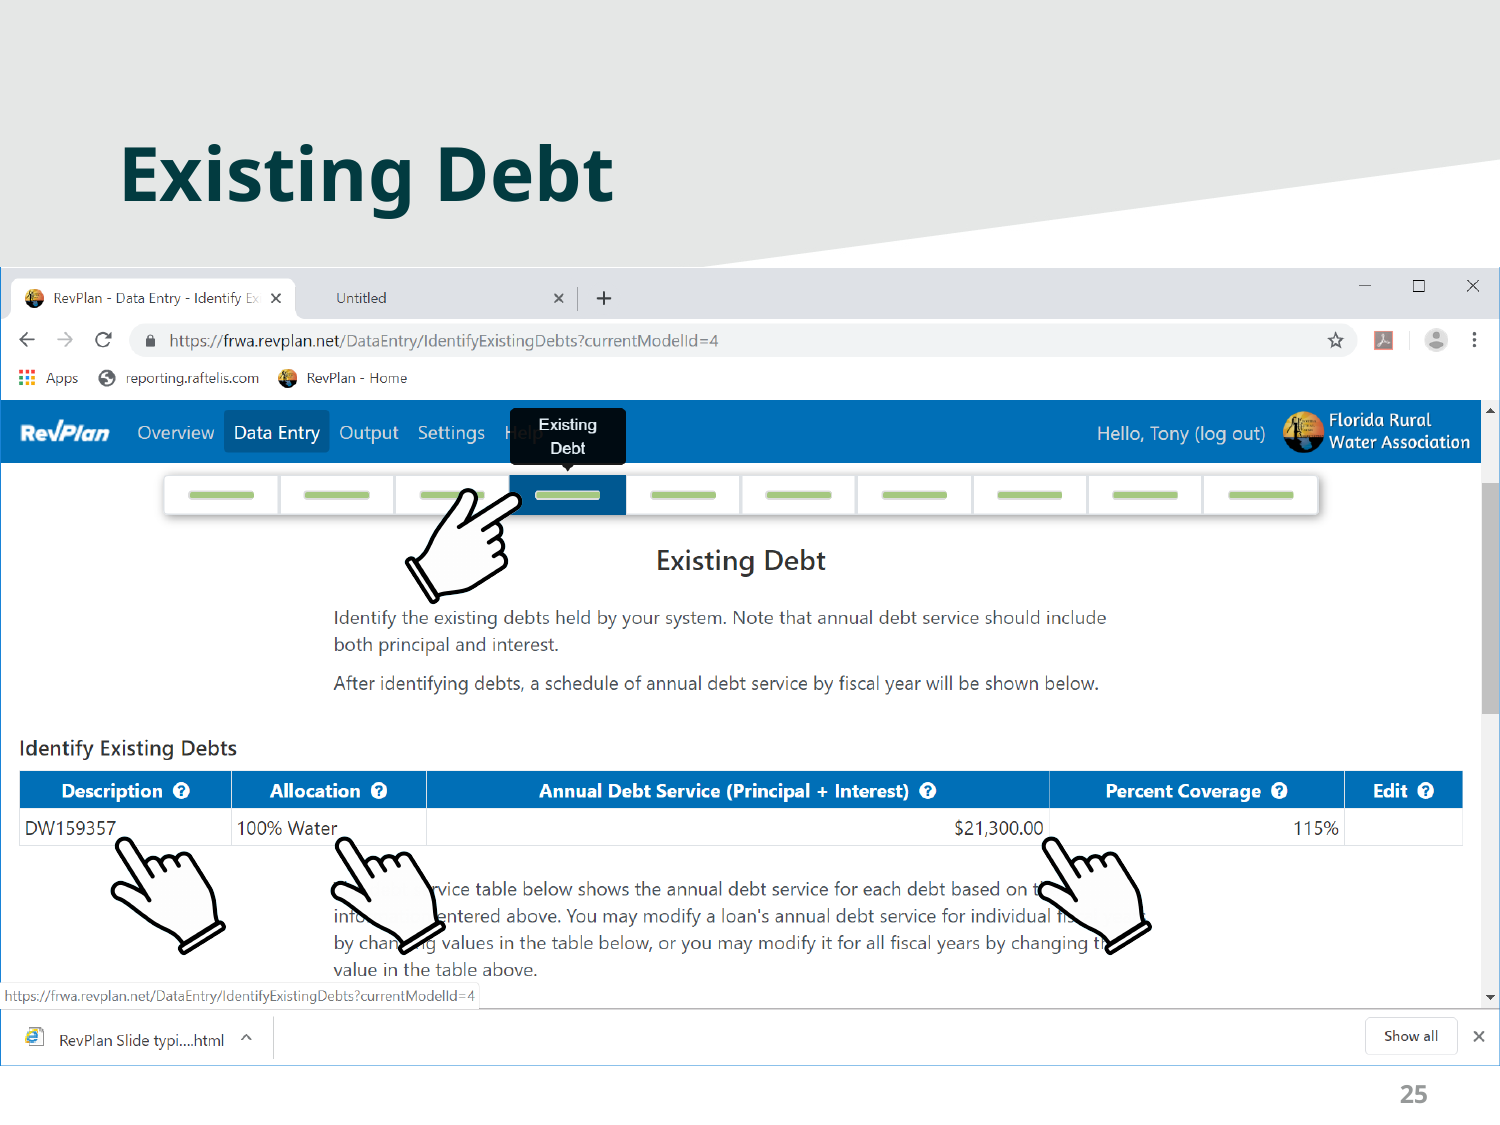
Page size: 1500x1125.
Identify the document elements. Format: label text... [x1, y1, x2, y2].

slide_number 25 [1105, 1066, 1444, 1125]
title Existing Debt [103, 59, 1397, 226]
picture [0, 0, 1500, 1125]
